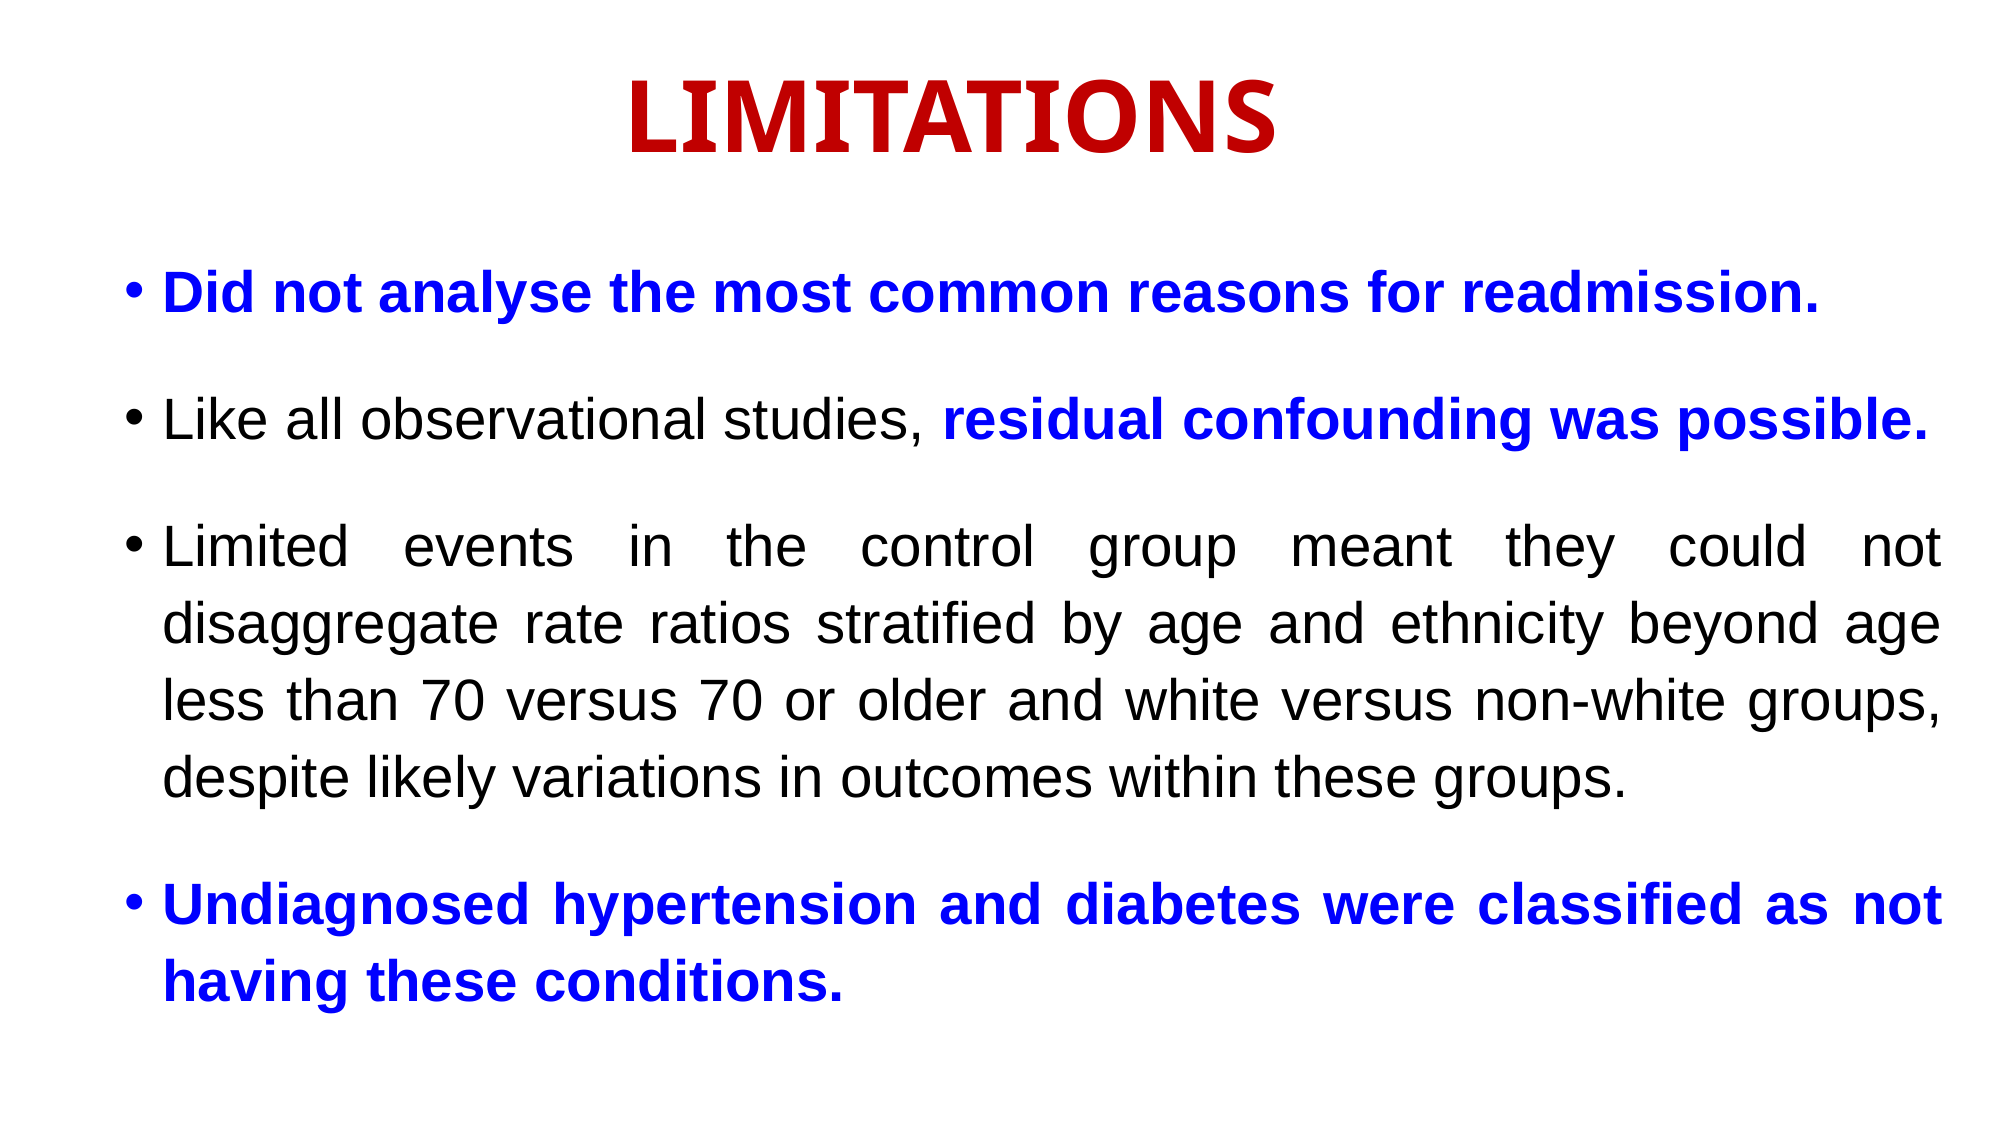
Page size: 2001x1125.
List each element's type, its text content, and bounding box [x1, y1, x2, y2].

title LIMITATIONS [220, 15, 1683, 226]
list Did not analyse the most common reasons for readmission. Like all observational studies, residual confounding was possible. Limited events in the control group meant they could not disaggregate rate ratios stratified by age and ethnicity beyond age less than 70 versus 70 or older and white versus non-white groups, despite likely variations in outcomes within these groups. Undiagnosed hypertension and diabetes were classified as not having these conditions. [109, 239, 1960, 1059]
